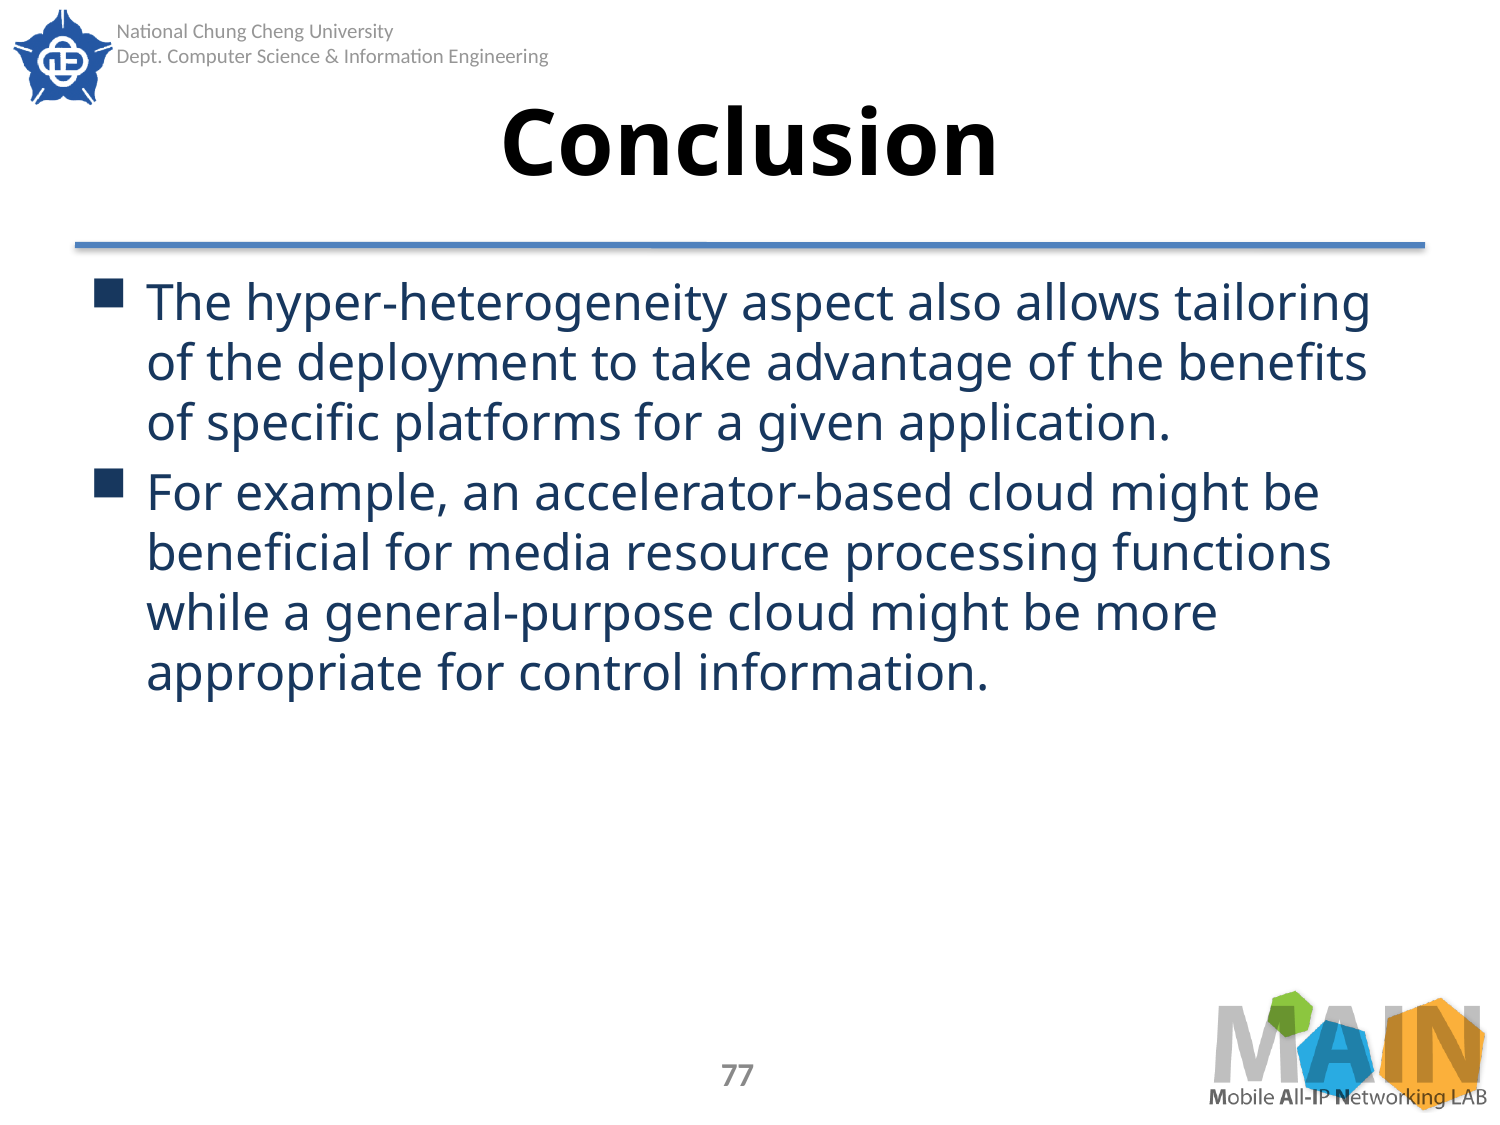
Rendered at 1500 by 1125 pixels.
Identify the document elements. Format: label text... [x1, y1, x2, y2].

picture [1050, 987, 1488, 1113]
slide_number 77 [562, 1042, 913, 1103]
list The hyper-heterogeneity aspect also allows tailoring of the deployment to take advantage of the benefits of specific platforms for a given application. For example, an accelerator-based cloud might be beneficial for media resource processing functions while a general-purpose cloud might be more appropriate for control information. [75, 262, 1425, 1005]
picture [0, 0, 126, 113]
title Conclusion [75, 45, 1425, 233]
